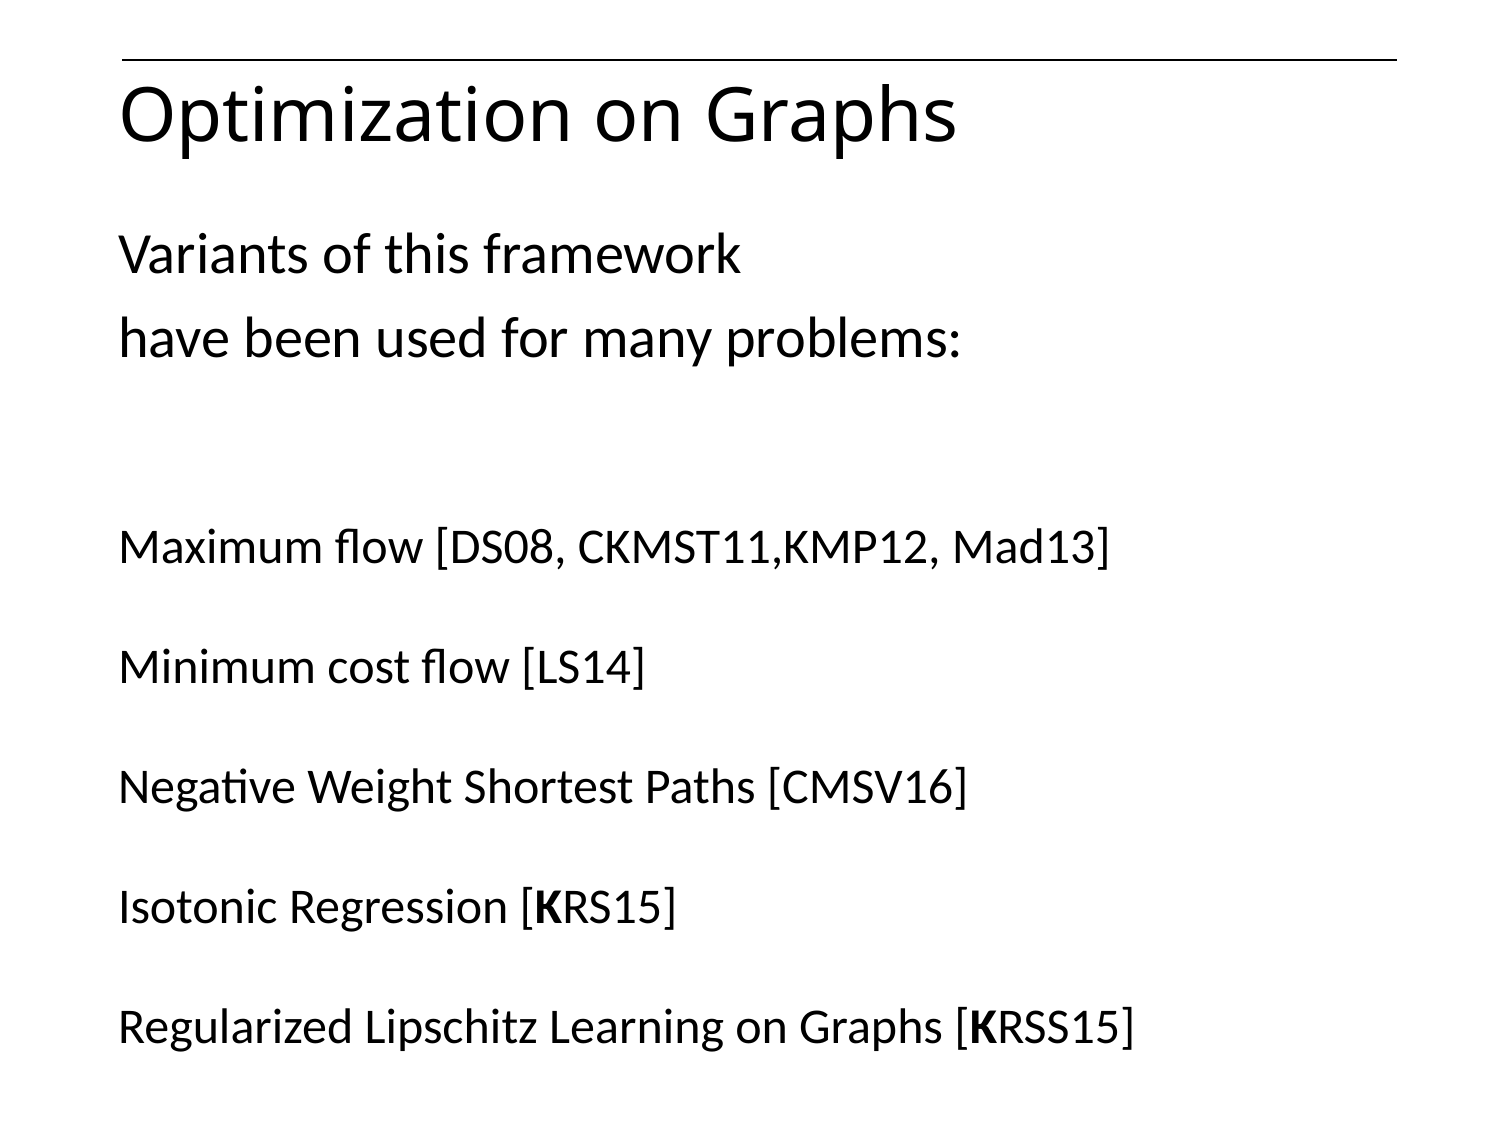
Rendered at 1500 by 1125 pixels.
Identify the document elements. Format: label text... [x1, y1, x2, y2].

title Optimization on Graphs [103, 8, 1397, 215]
list Variants of this framework have been used for many problems: Maximum flow [DS08, CKMST11,KMP12, Mad13] Minimum cost flow [LS14] Negative Weight Shortest Paths [CMSV16] Isotonic Regression [KRS15] Regularized Lipschitz Learning on Graphs [KRSS15] [103, 215, 1397, 1103]
